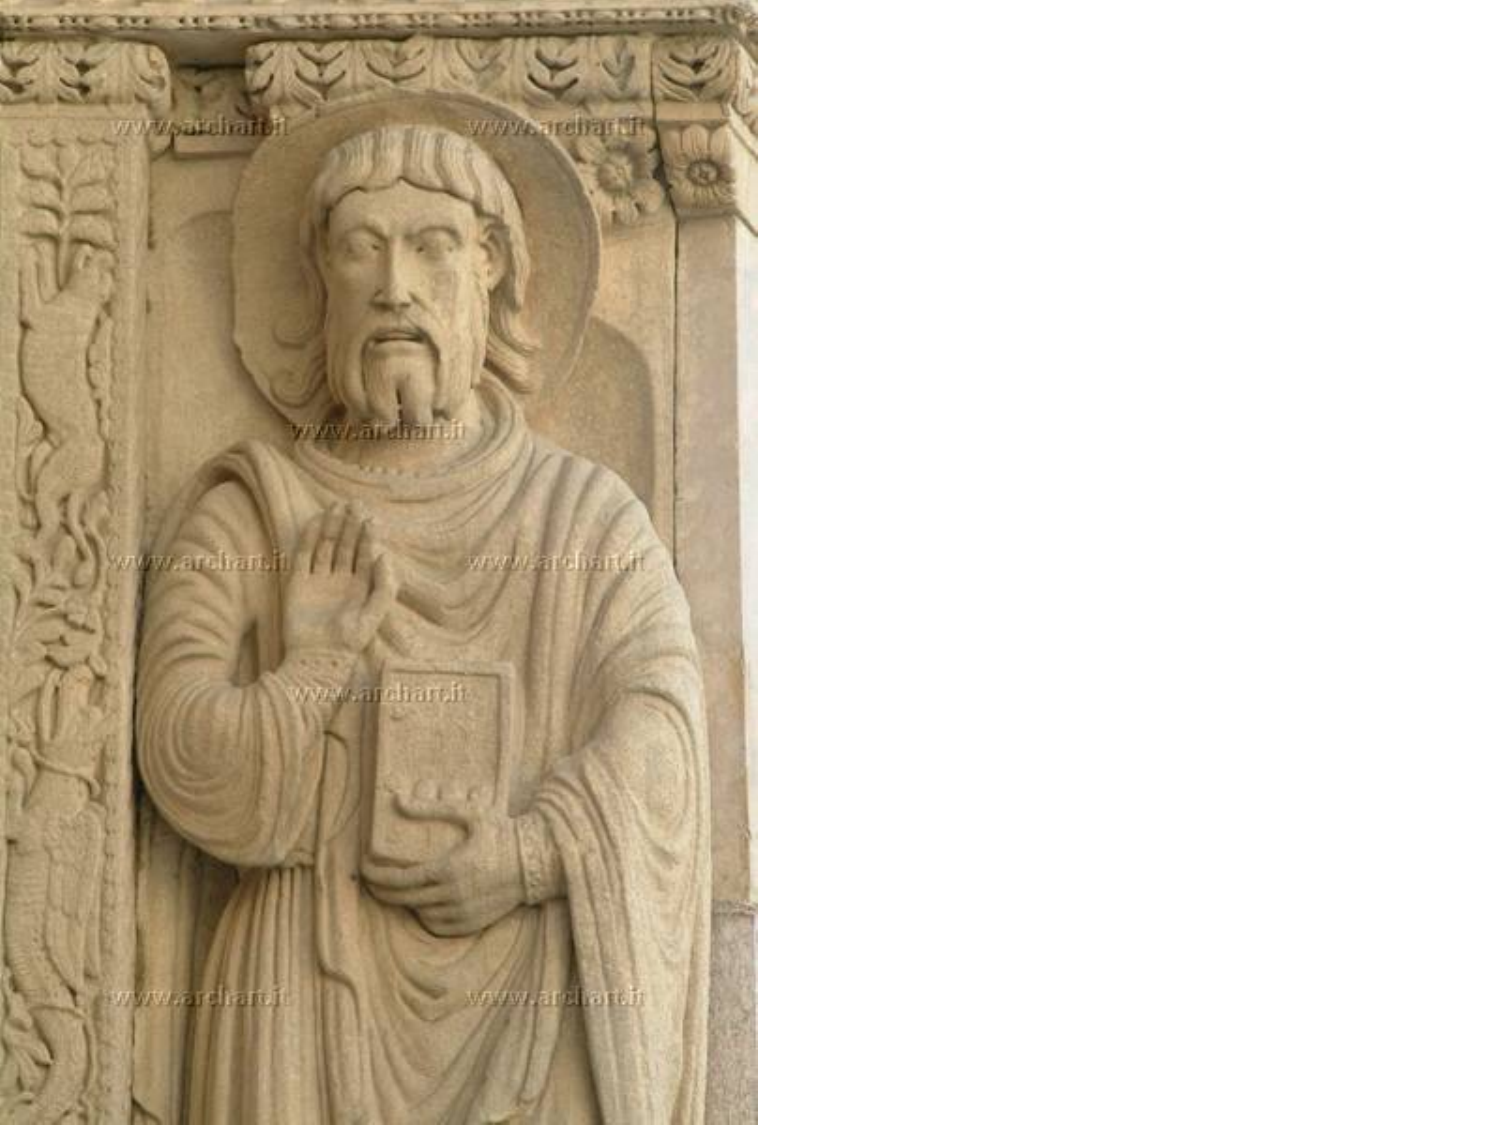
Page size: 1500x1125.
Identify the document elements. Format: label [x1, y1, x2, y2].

list [0, 0, 758, 1125]
